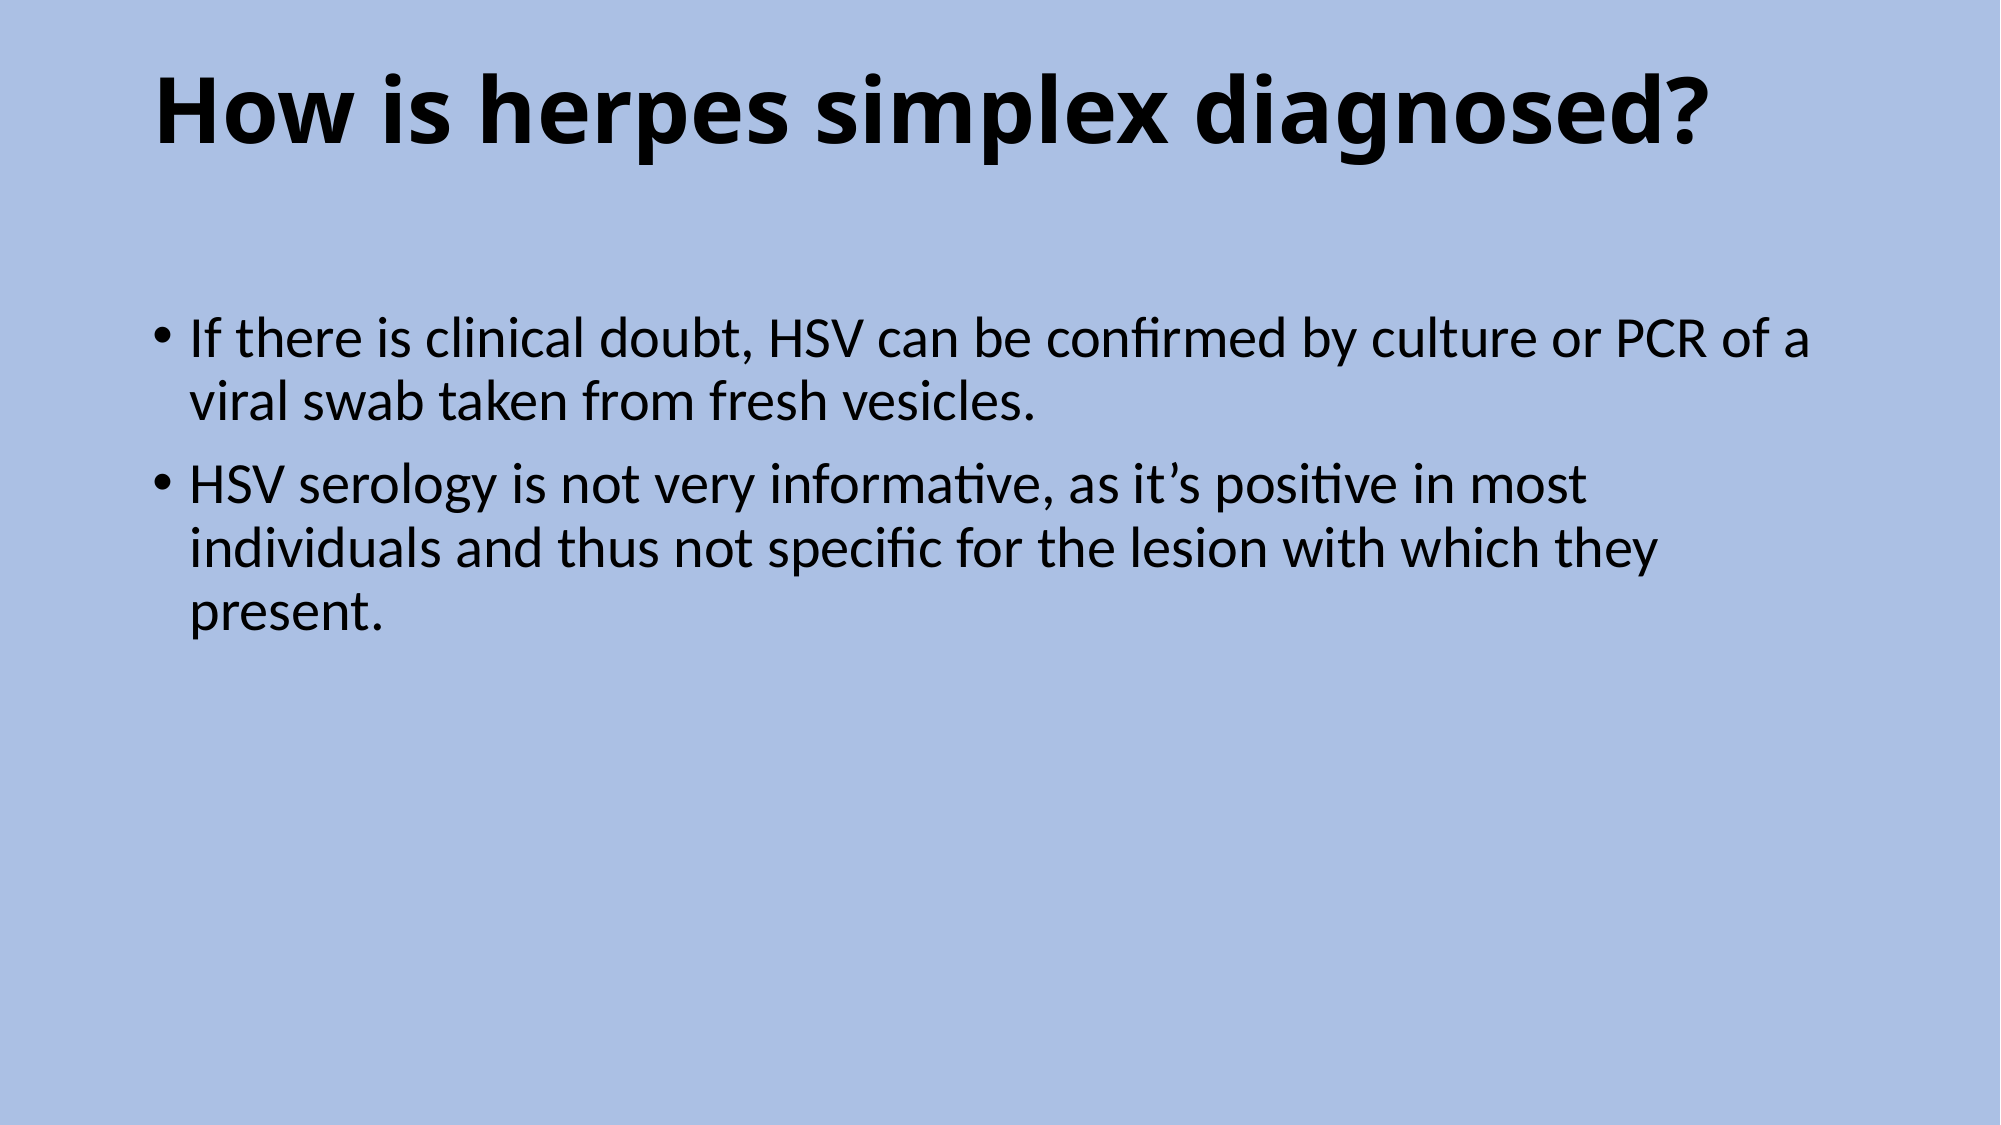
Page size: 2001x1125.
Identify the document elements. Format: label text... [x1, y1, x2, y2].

title How is herpes simplex diagnosed? [137, 59, 1863, 278]
list If there is clinical doubt, HSV can be confirmed by culture or PCR of a viral swab taken from fresh vesicles. HSV serology is not very informative, as it’s positive in most individuals and thus not specific for the lesion with which they present. [137, 299, 1863, 1014]
